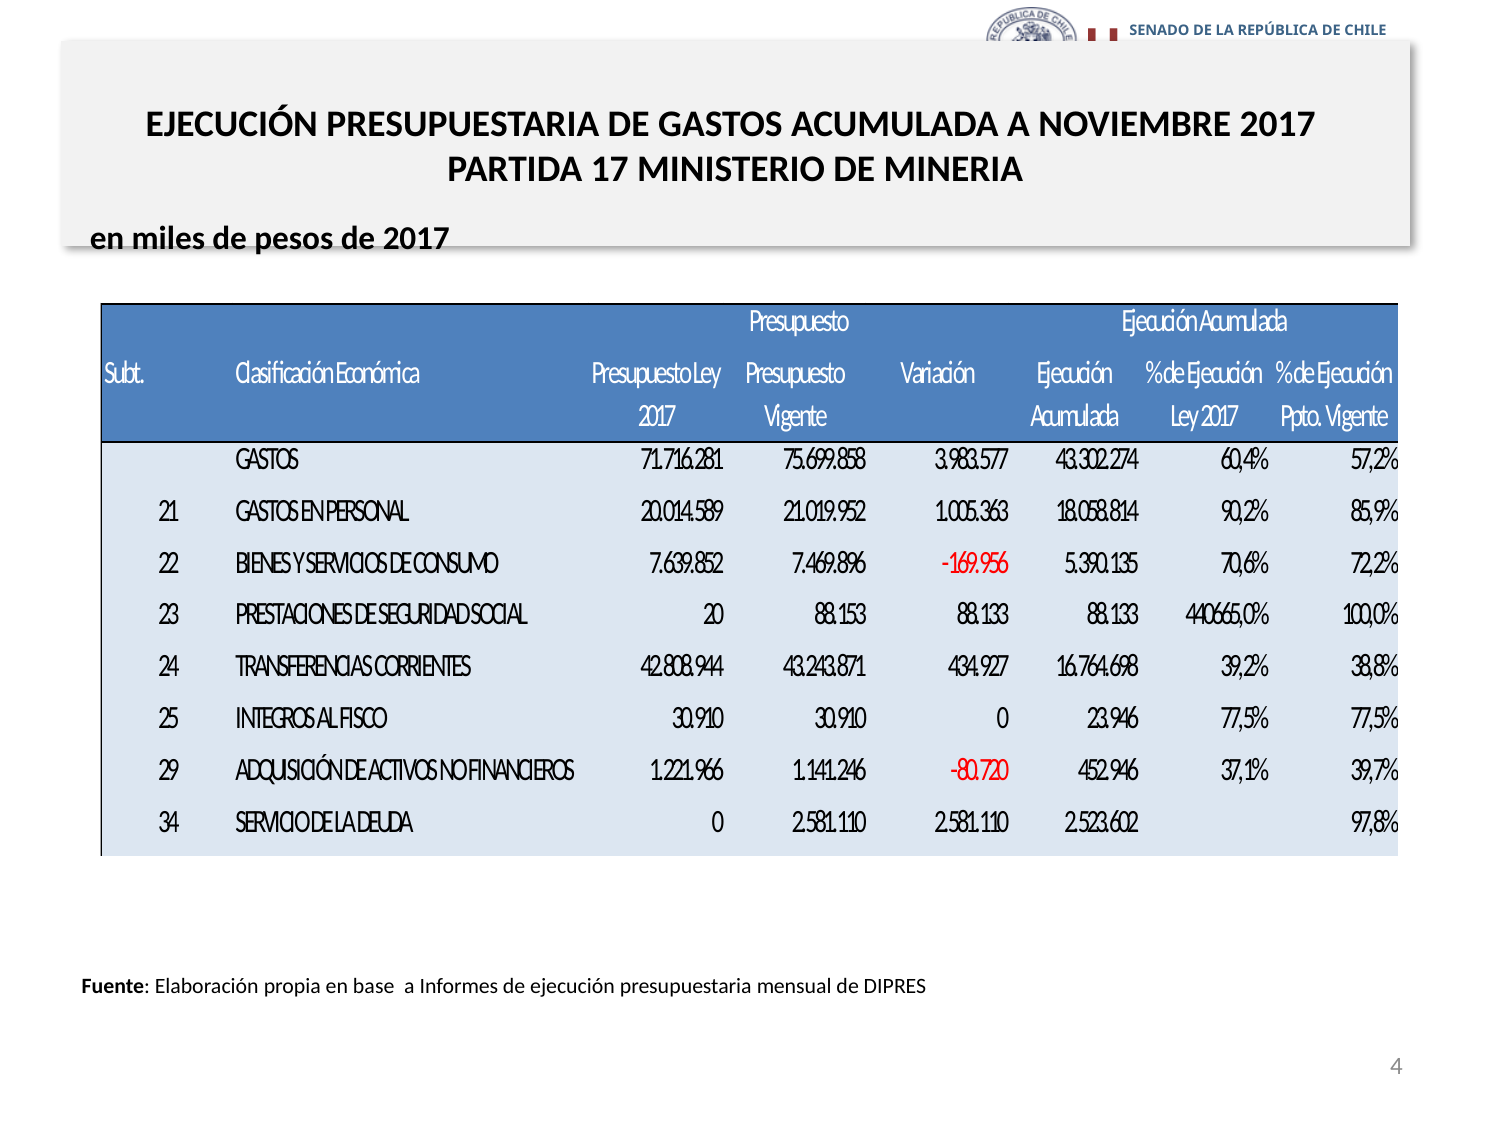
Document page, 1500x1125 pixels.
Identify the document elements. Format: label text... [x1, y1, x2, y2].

text_box en miles de pesos de 2017 [74, 208, 1425, 284]
picture [100, 302, 1400, 859]
picture [986, 7, 1079, 41]
slide_number 4 [1067, 1035, 1418, 1095]
title EJECUCIÓN PRESUPUESTARIA DE GASTOS ACUMULADA A NOVIEMBRE 2017 PARTIDA 17 MINISTERIO DE MINERIA [61, 41, 1409, 246]
footer Fuente: Elaboración propia en base a Informes de ejecución presupuestaria mensual de DIPRES [66, 964, 1446, 1012]
